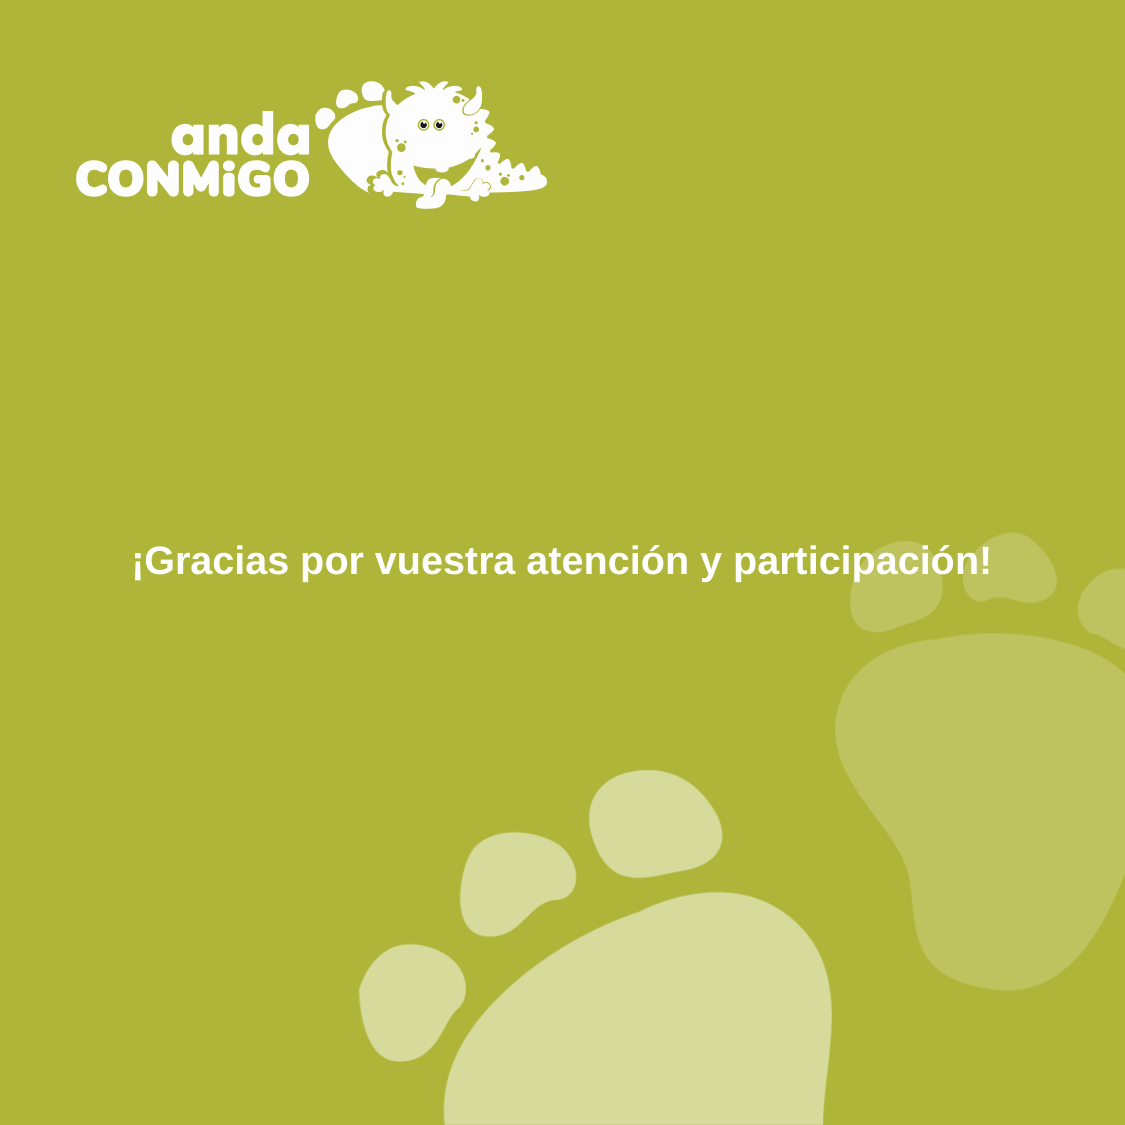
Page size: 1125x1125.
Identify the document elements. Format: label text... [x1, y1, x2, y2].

list ¡Gracias por vuestra atención y participación! [77, 309, 1048, 1024]
picture [0, 0, 1125, 1125]
